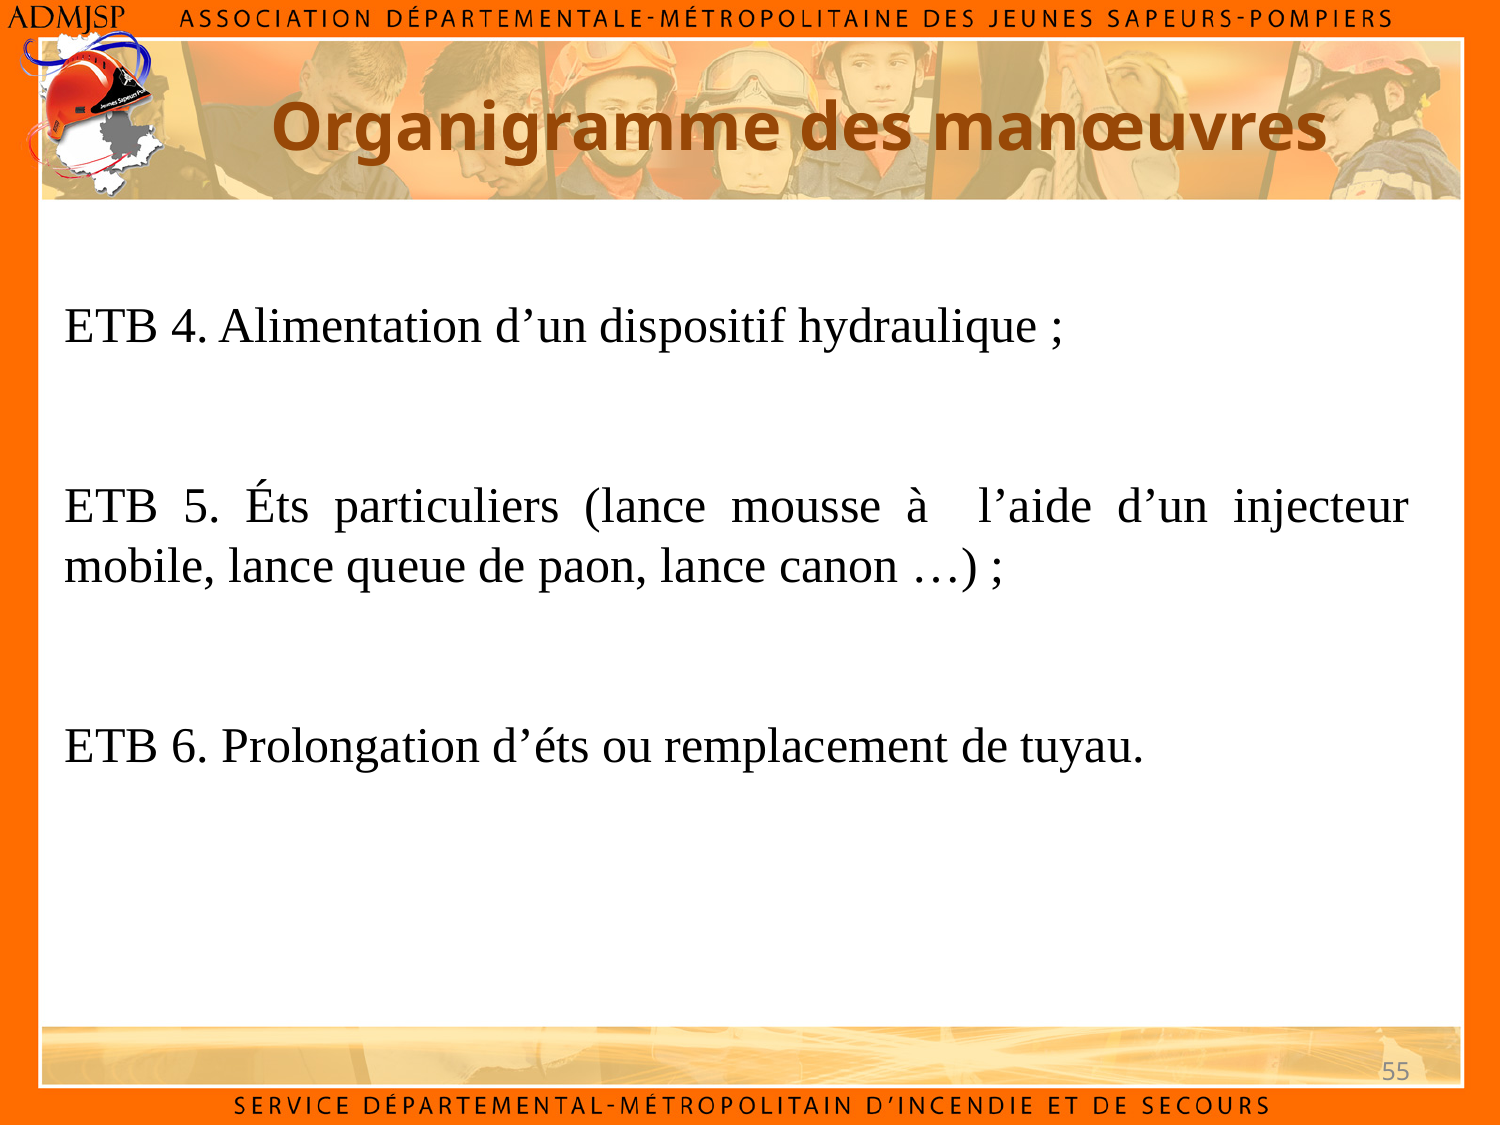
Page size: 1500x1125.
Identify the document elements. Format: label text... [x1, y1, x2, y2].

picture [0, 0, 1500, 1125]
text_box 55 [1074, 1042, 1425, 1103]
title Organigramme des manœuvres [159, 45, 1459, 203]
text_box ETB 4. Alimentation d’un dispositif hydraulique ; ETB 5. Éts particuliers (lance mousse à l’aide d’un injecteur mobile, lance queue de paon, lance canon …) ; ETB 6. Prolongation d’éts ou remplacement de tuyau. [50, 224, 1425, 780]
